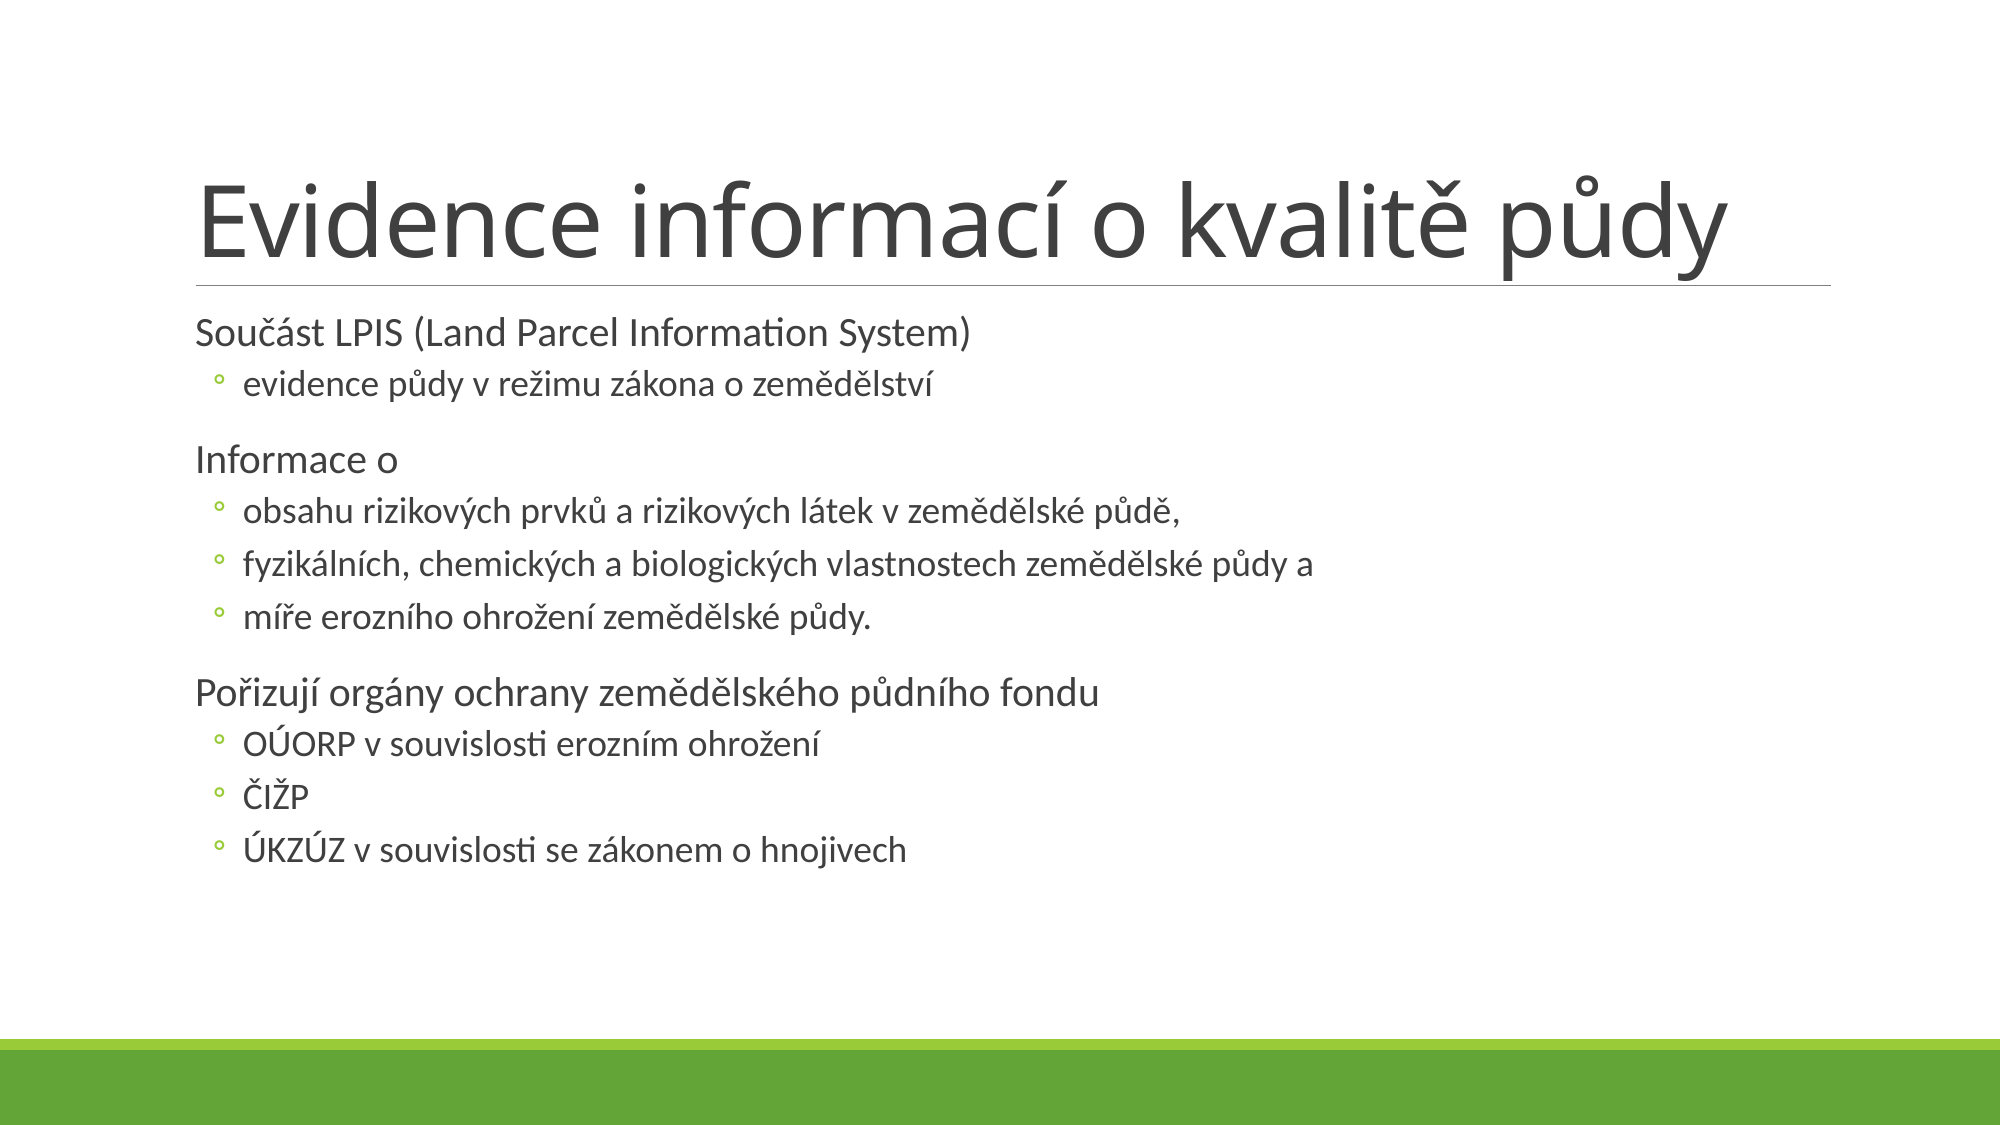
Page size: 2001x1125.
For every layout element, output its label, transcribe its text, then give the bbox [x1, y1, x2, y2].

title Evidence informací o kvalitě půdy [180, 47, 1830, 285]
list Součást LPIS (Land Parcel Information System) evidence půdy v režimu zákona o zemědělství Informace o obsahu rizikových prvků a rizikových látek v zemědělské půdě, fyzikálních, chemických a biologických vlastnostech zemědělské půdy a míře erozního ohrožení zemědělské půdy. Pořizují orgány ochrany zemědělského půdního fondu OÚORP v souvislosti erozním ohrožení ČIŽP ÚKZÚZ v souvislosti se zákonem o hnojivech [180, 302, 1830, 963]
